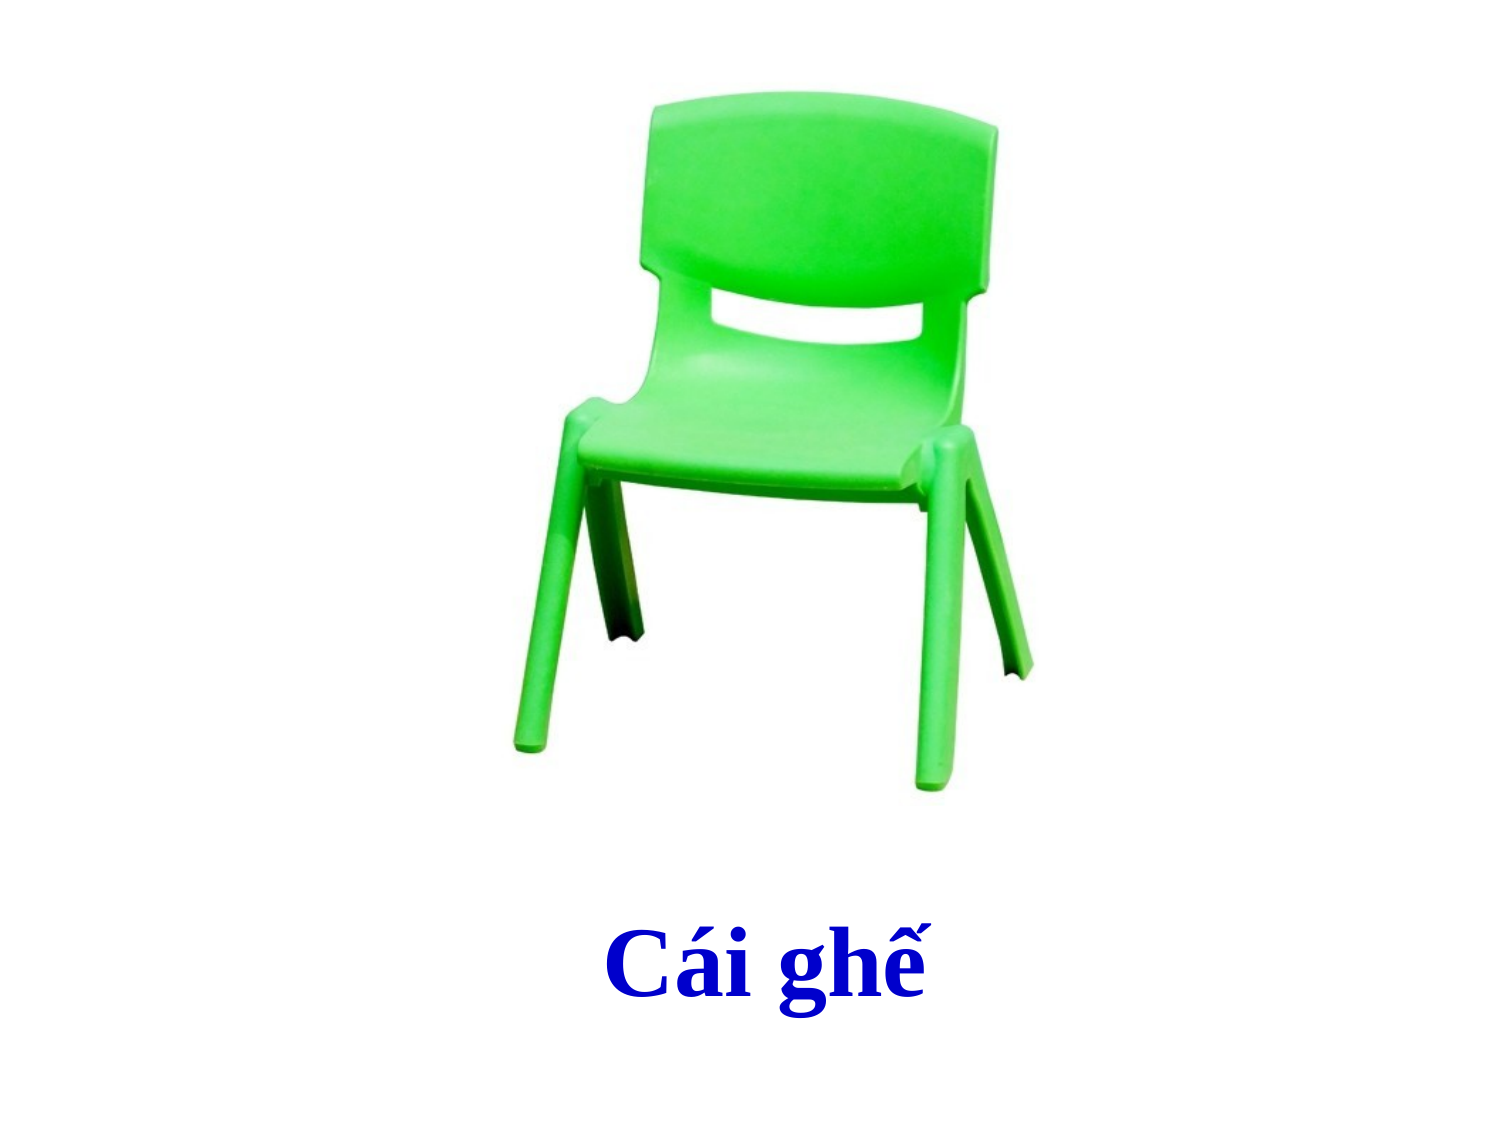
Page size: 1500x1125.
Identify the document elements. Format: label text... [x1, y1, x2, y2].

title Cái ghế [90, 862, 1441, 1050]
picture [467, 71, 1063, 807]
